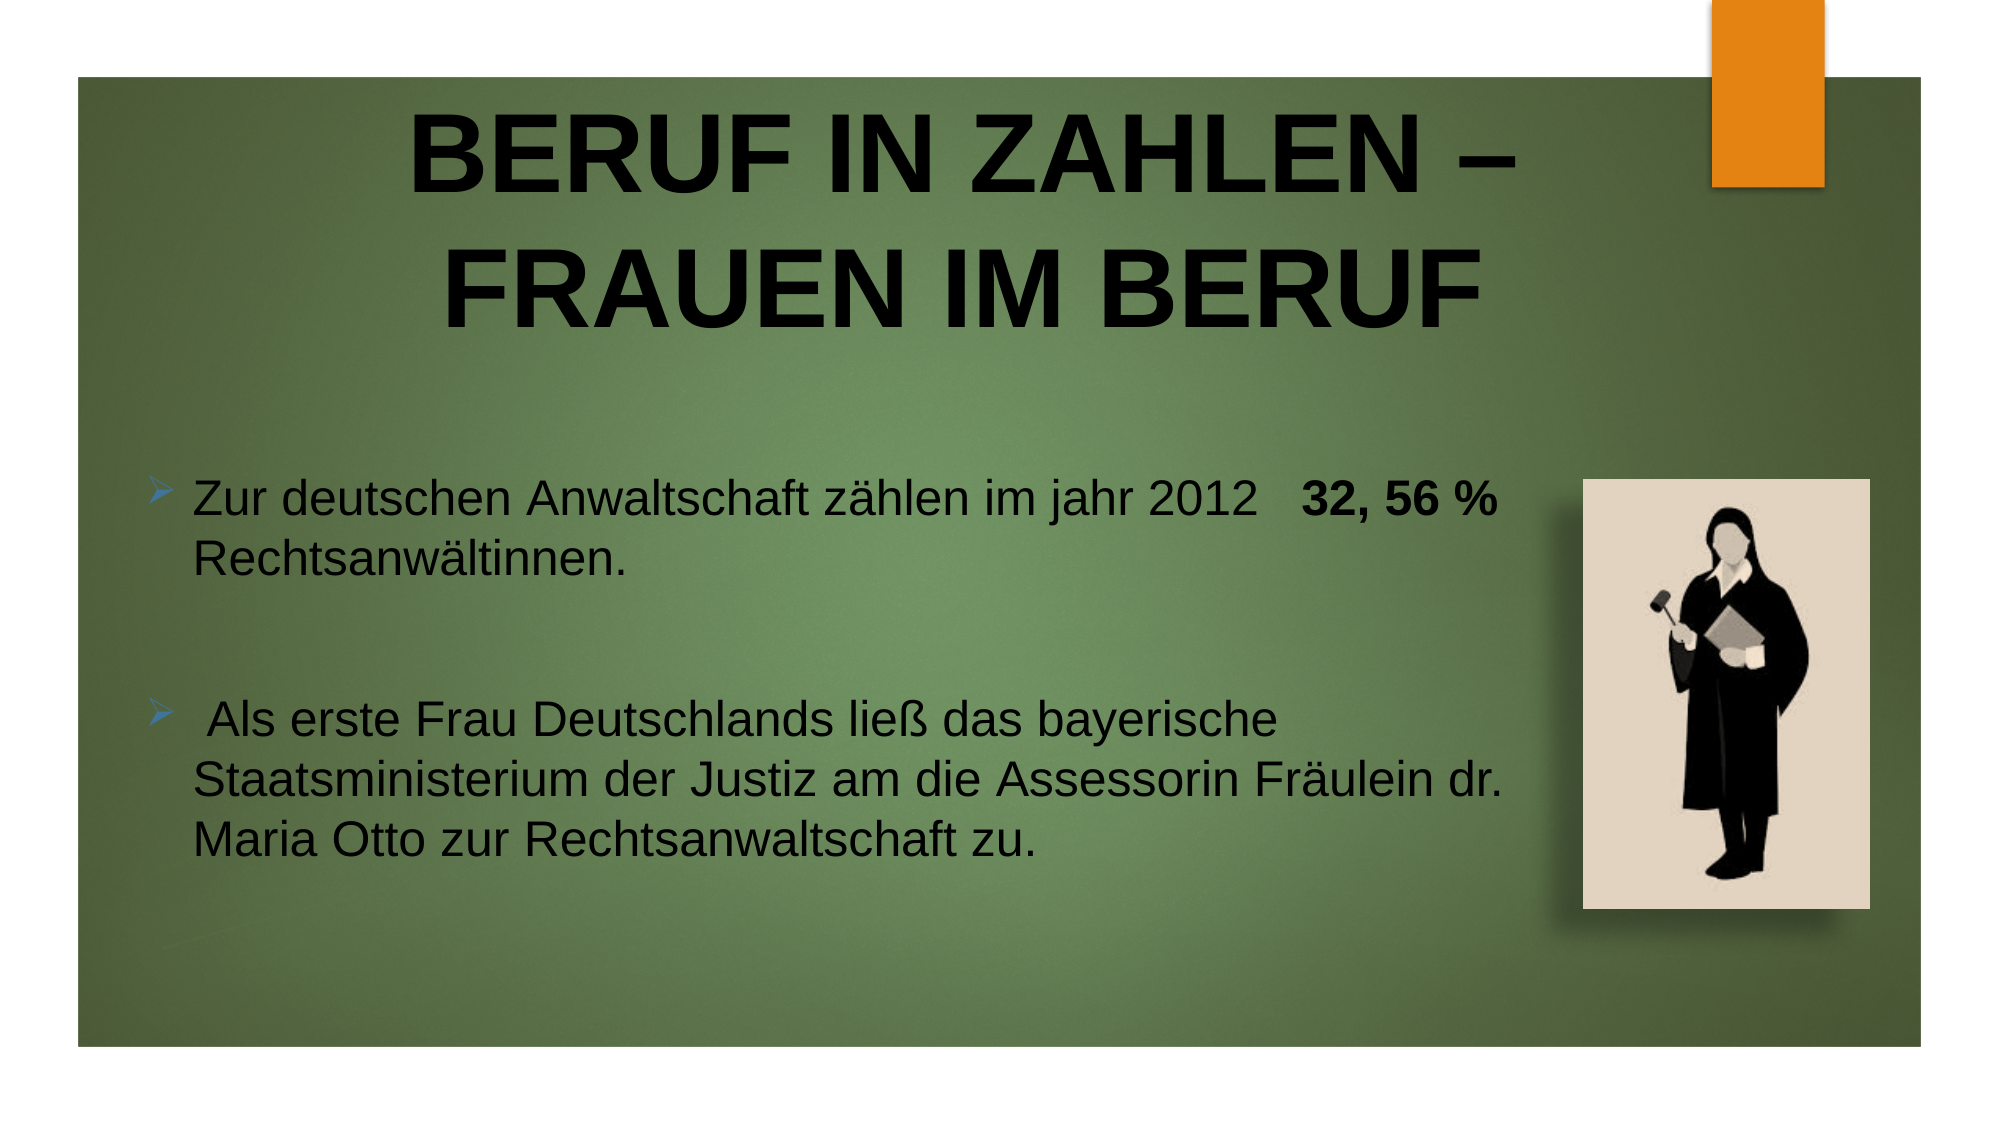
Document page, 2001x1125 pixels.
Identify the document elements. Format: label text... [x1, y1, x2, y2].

picture [1583, 478, 1870, 909]
subtitle Zur deutschen Anwaltschaft zählen im jahr 2012 32, 56 % Rechtsanwältinnen. Als erste Frau Deutschlands ließ das bayerische Staatsministerium der Justiz am die Assessorin Fräulein dr. Maria Otto zur Rechtsanwaltschaft zu. [130, 457, 1579, 931]
title BERUF IN ZAHLEN – FRAUEN IM BERUF [239, 216, 1688, 358]
